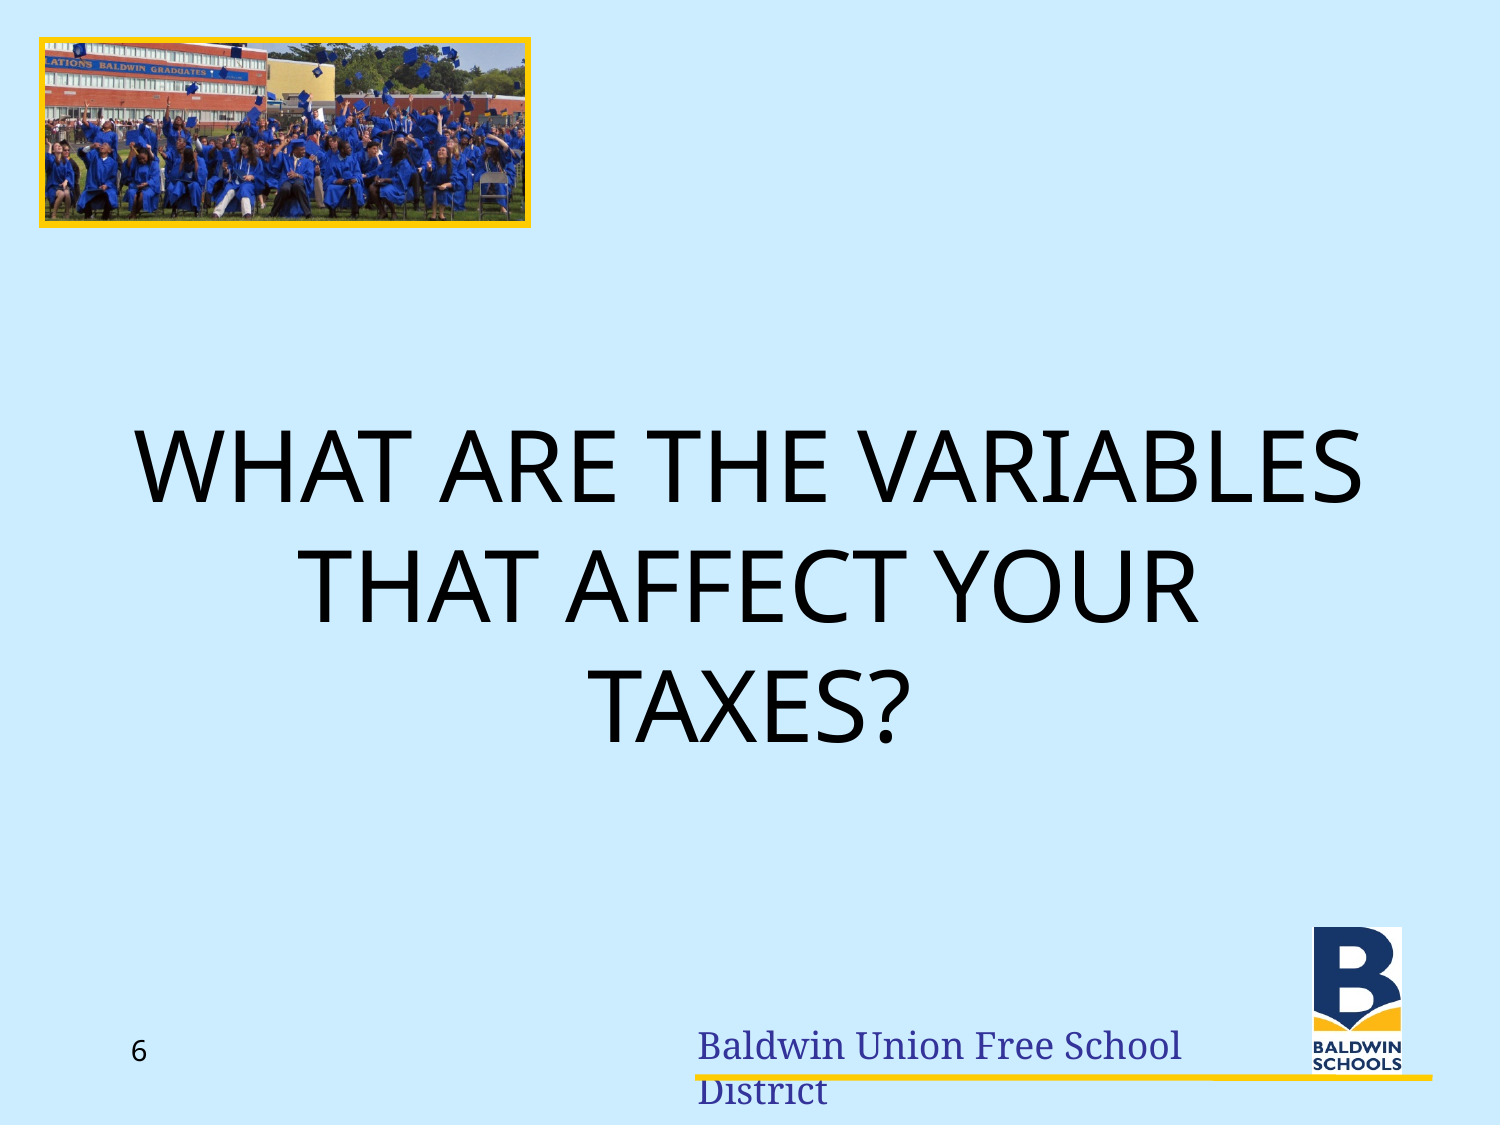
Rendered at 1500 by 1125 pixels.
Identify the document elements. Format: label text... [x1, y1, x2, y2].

slide_number 6 [75, 1025, 163, 1104]
picture [45, 43, 525, 221]
text_box WHAT ARE THE VARIABLES THAT AFFECT YOUR TAXES? [112, 274, 1388, 770]
picture [1312, 927, 1402, 1074]
